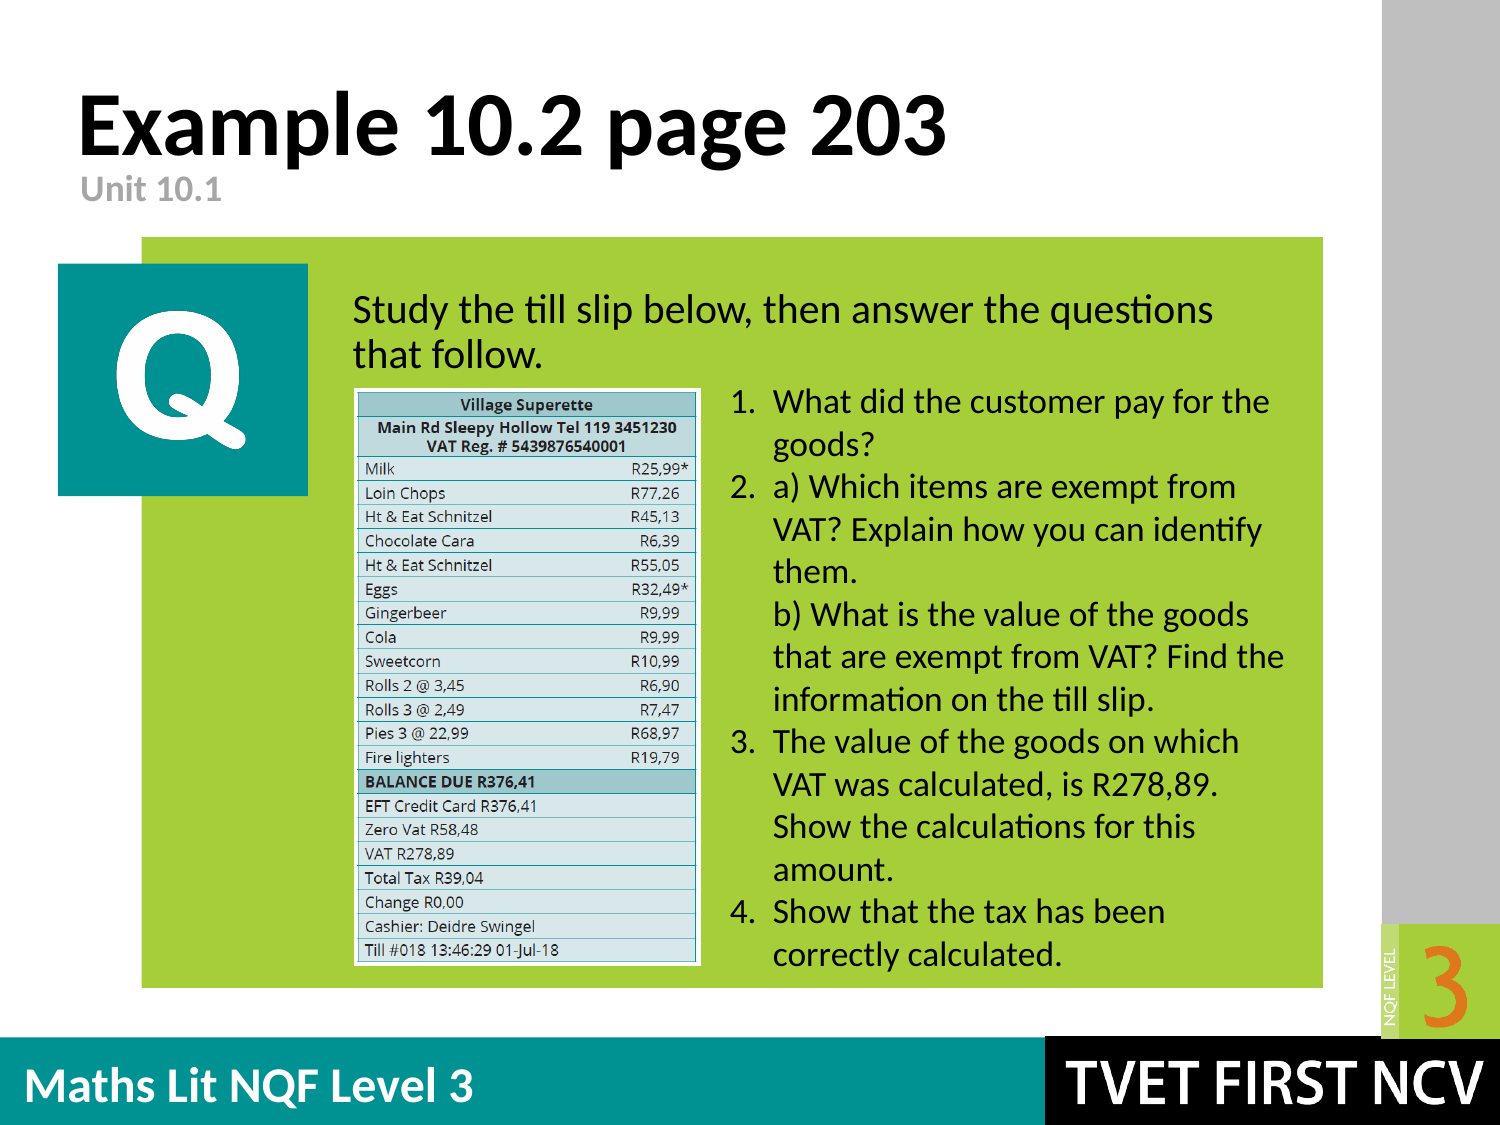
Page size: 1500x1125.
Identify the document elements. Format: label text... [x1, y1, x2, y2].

text_box Study the till slip below, then answer the questions that follow. [337, 280, 1284, 906]
list Unit 10.1 [65, 161, 1363, 212]
text_box What did the customer pay for the goods? a) Which items are exempt from VAT? Explain how you can identify them. b) What is the value of the goods that are exempt from VAT? Find the information on the till slip. The value of the goods on which VAT was calculated, is R278,89. Show the calculations for this amount. Show that the tax has been correctly calculated. [714, 370, 1315, 981]
text_box [141, 236, 1324, 989]
picture [354, 388, 701, 966]
picture [102, 298, 264, 464]
title Example 10.2 page 203 [62, 68, 1360, 187]
picture [1065, 1050, 1484, 1120]
picture [1381, 924, 1500, 1039]
text_box [57, 263, 309, 497]
